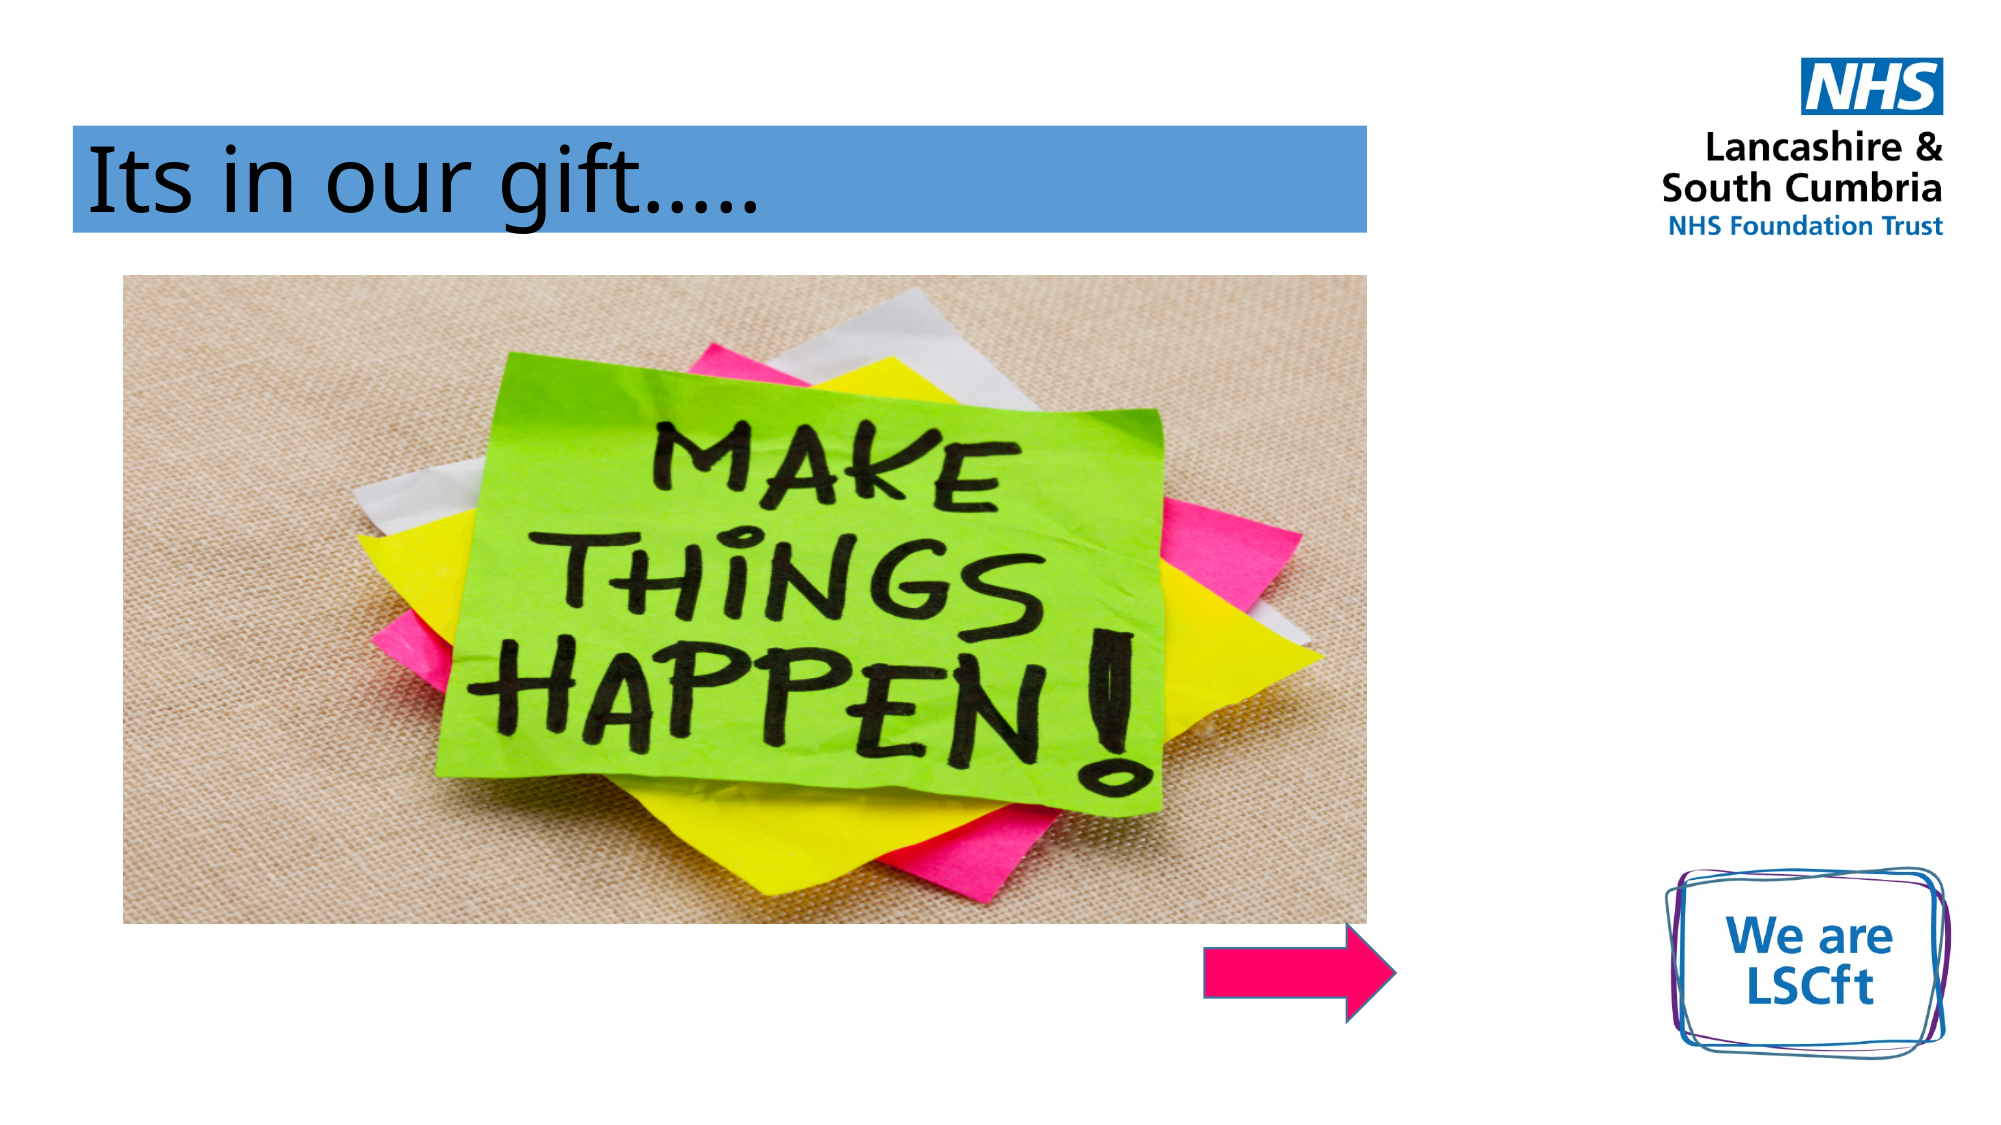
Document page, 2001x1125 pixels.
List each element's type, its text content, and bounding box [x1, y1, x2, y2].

picture [123, 275, 1367, 924]
text_box [1203, 924, 1398, 1025]
picture [1650, 852, 1964, 1071]
picture [1634, 29, 1974, 265]
text_box Its in our gift….. [72, 125, 1367, 233]
